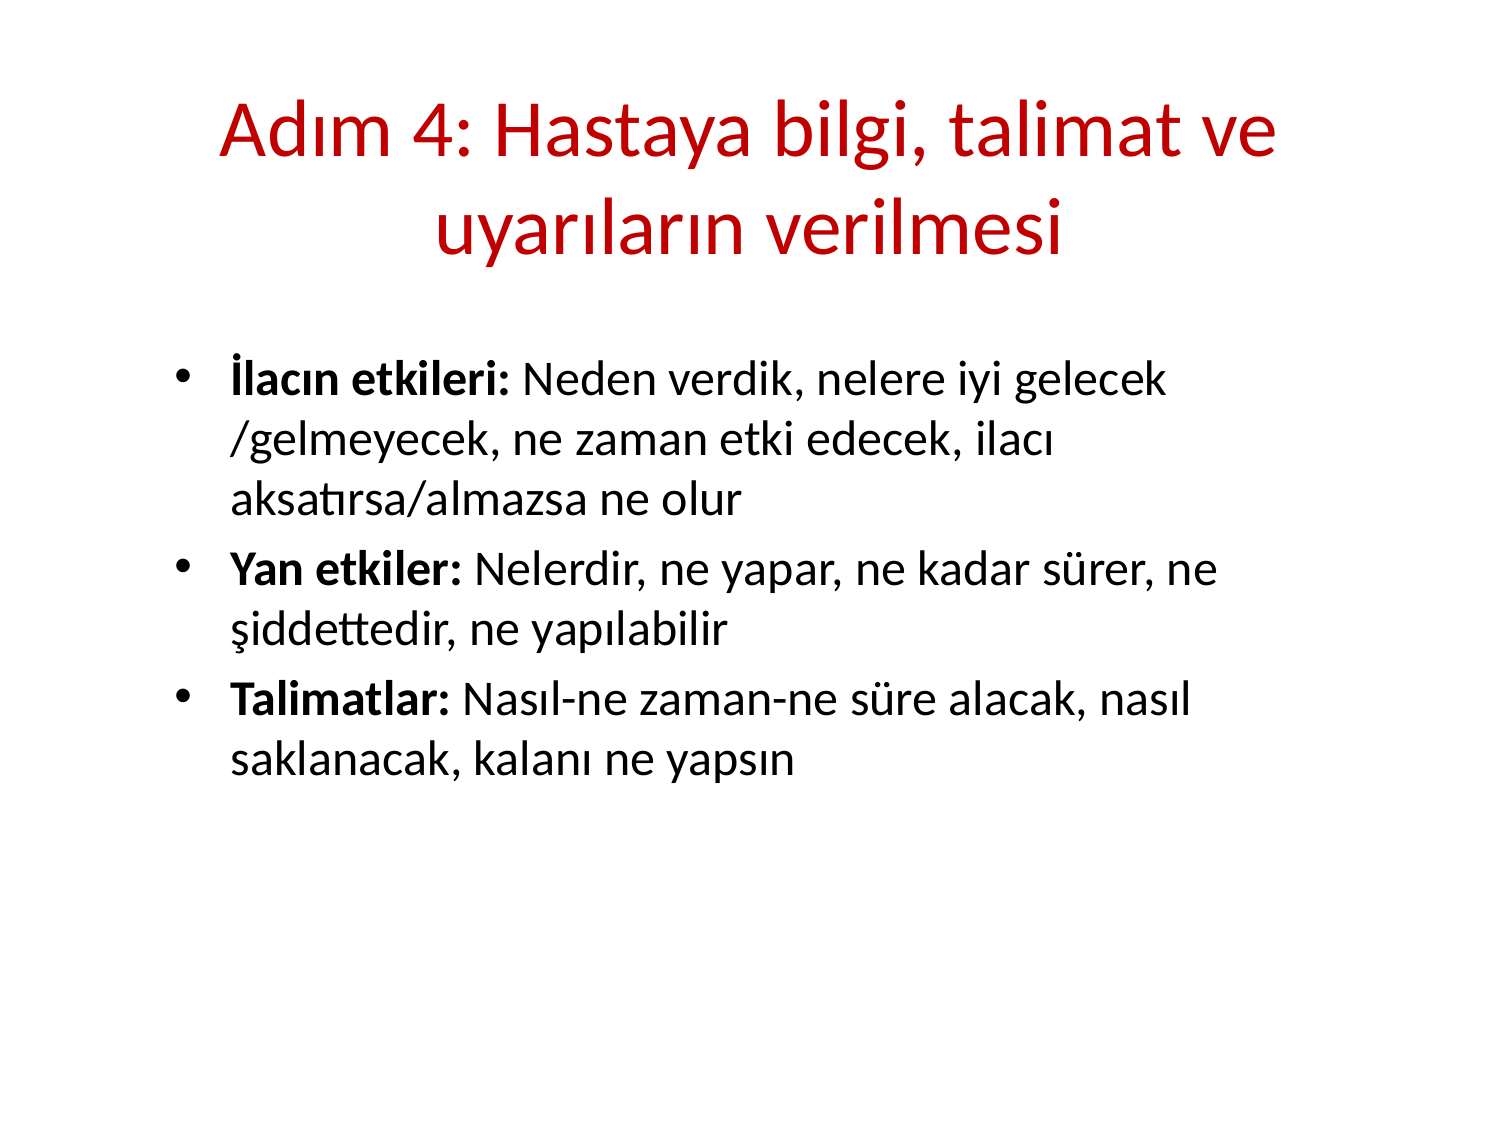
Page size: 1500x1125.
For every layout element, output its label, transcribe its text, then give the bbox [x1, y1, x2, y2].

list İlacın etkileri: Neden verdik, nelere iyi gelecek /gelmeyecek, ne zaman etki edecek, ilacı aksatırsa/almazsa ne olur Yan etkiler: Nelerdir, ne yapar, ne kadar sürer, ne şiddettedir, ne yapılabilir Talimatlar: Nasıl-ne zaman-ne süre alacak, nasıl saklanacak, kalanı ne yapsın [159, 338, 1306, 988]
title Adım 4: Hastaya bilgi, talimat ve uyarıların verilmesi [75, 66, 1425, 279]
